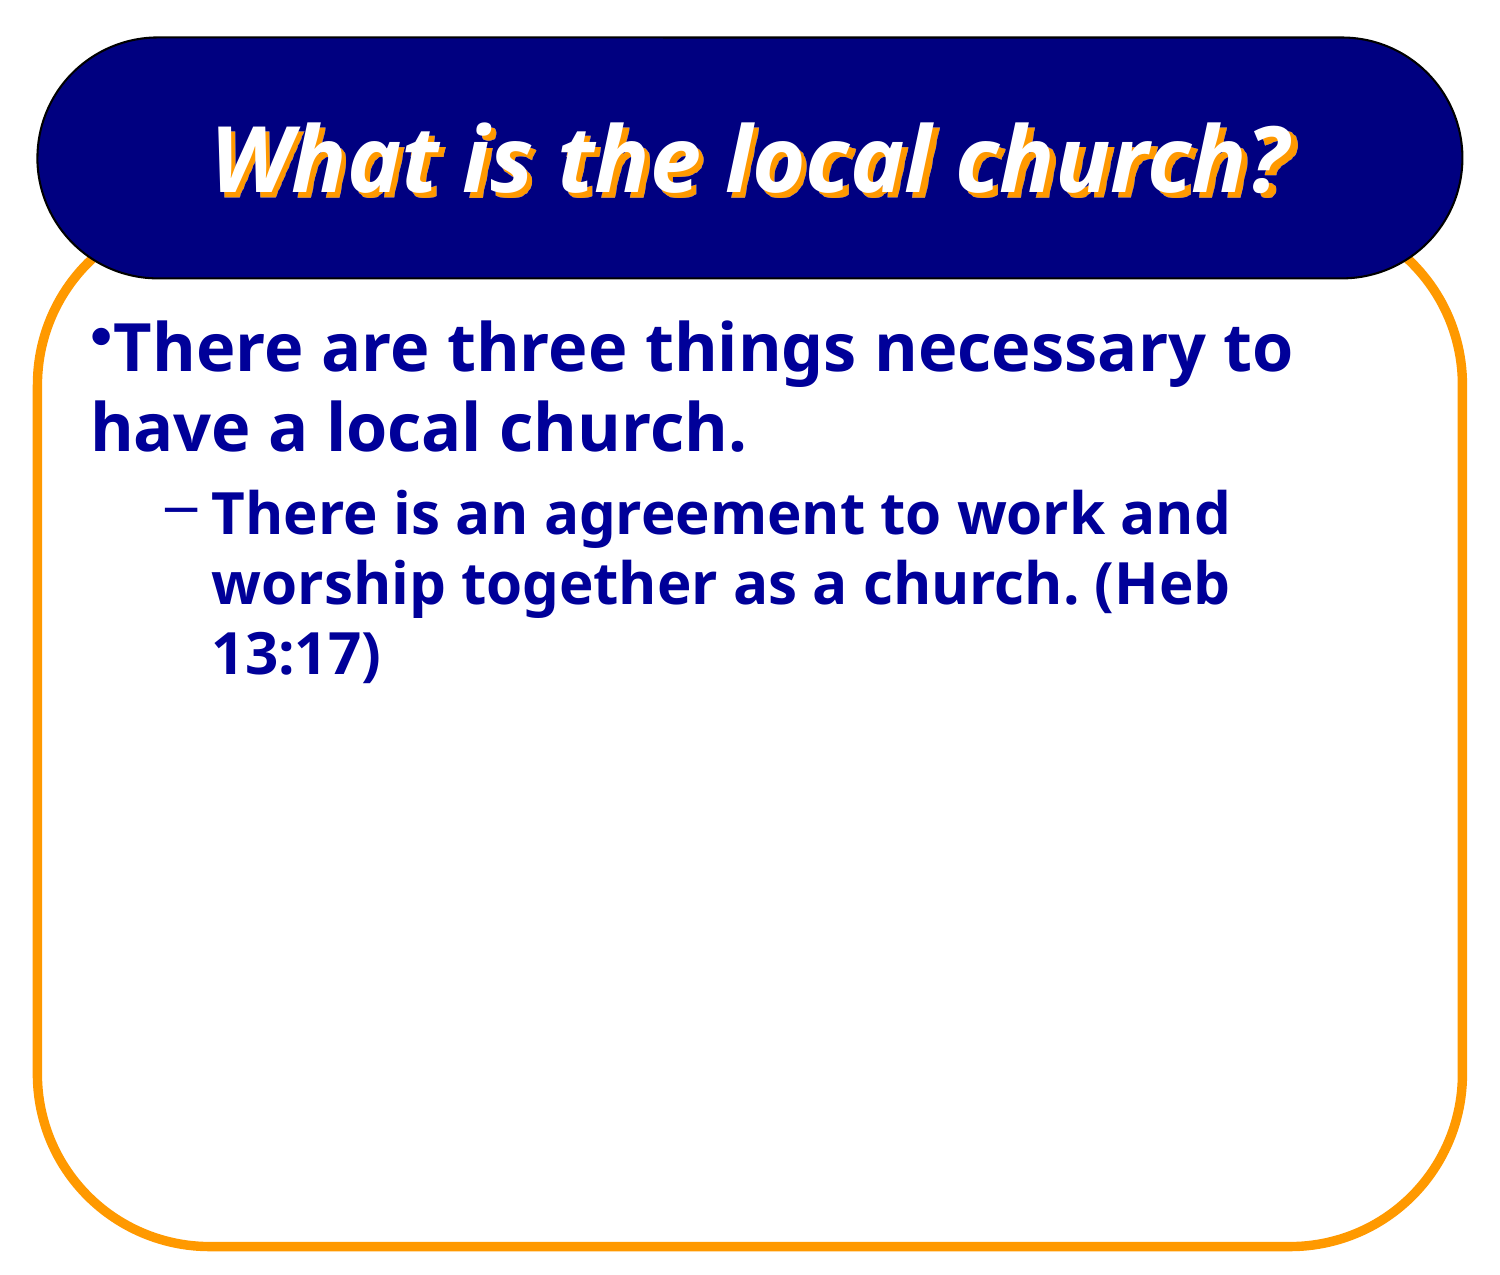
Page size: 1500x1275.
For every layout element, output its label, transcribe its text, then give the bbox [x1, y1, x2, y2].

list There are three things necessary to have a local church. There is an agreement to work and worship together as a church. (Heb 13:17) [75, 297, 1425, 1238]
title What is the local church? [75, 37, 1425, 275]
